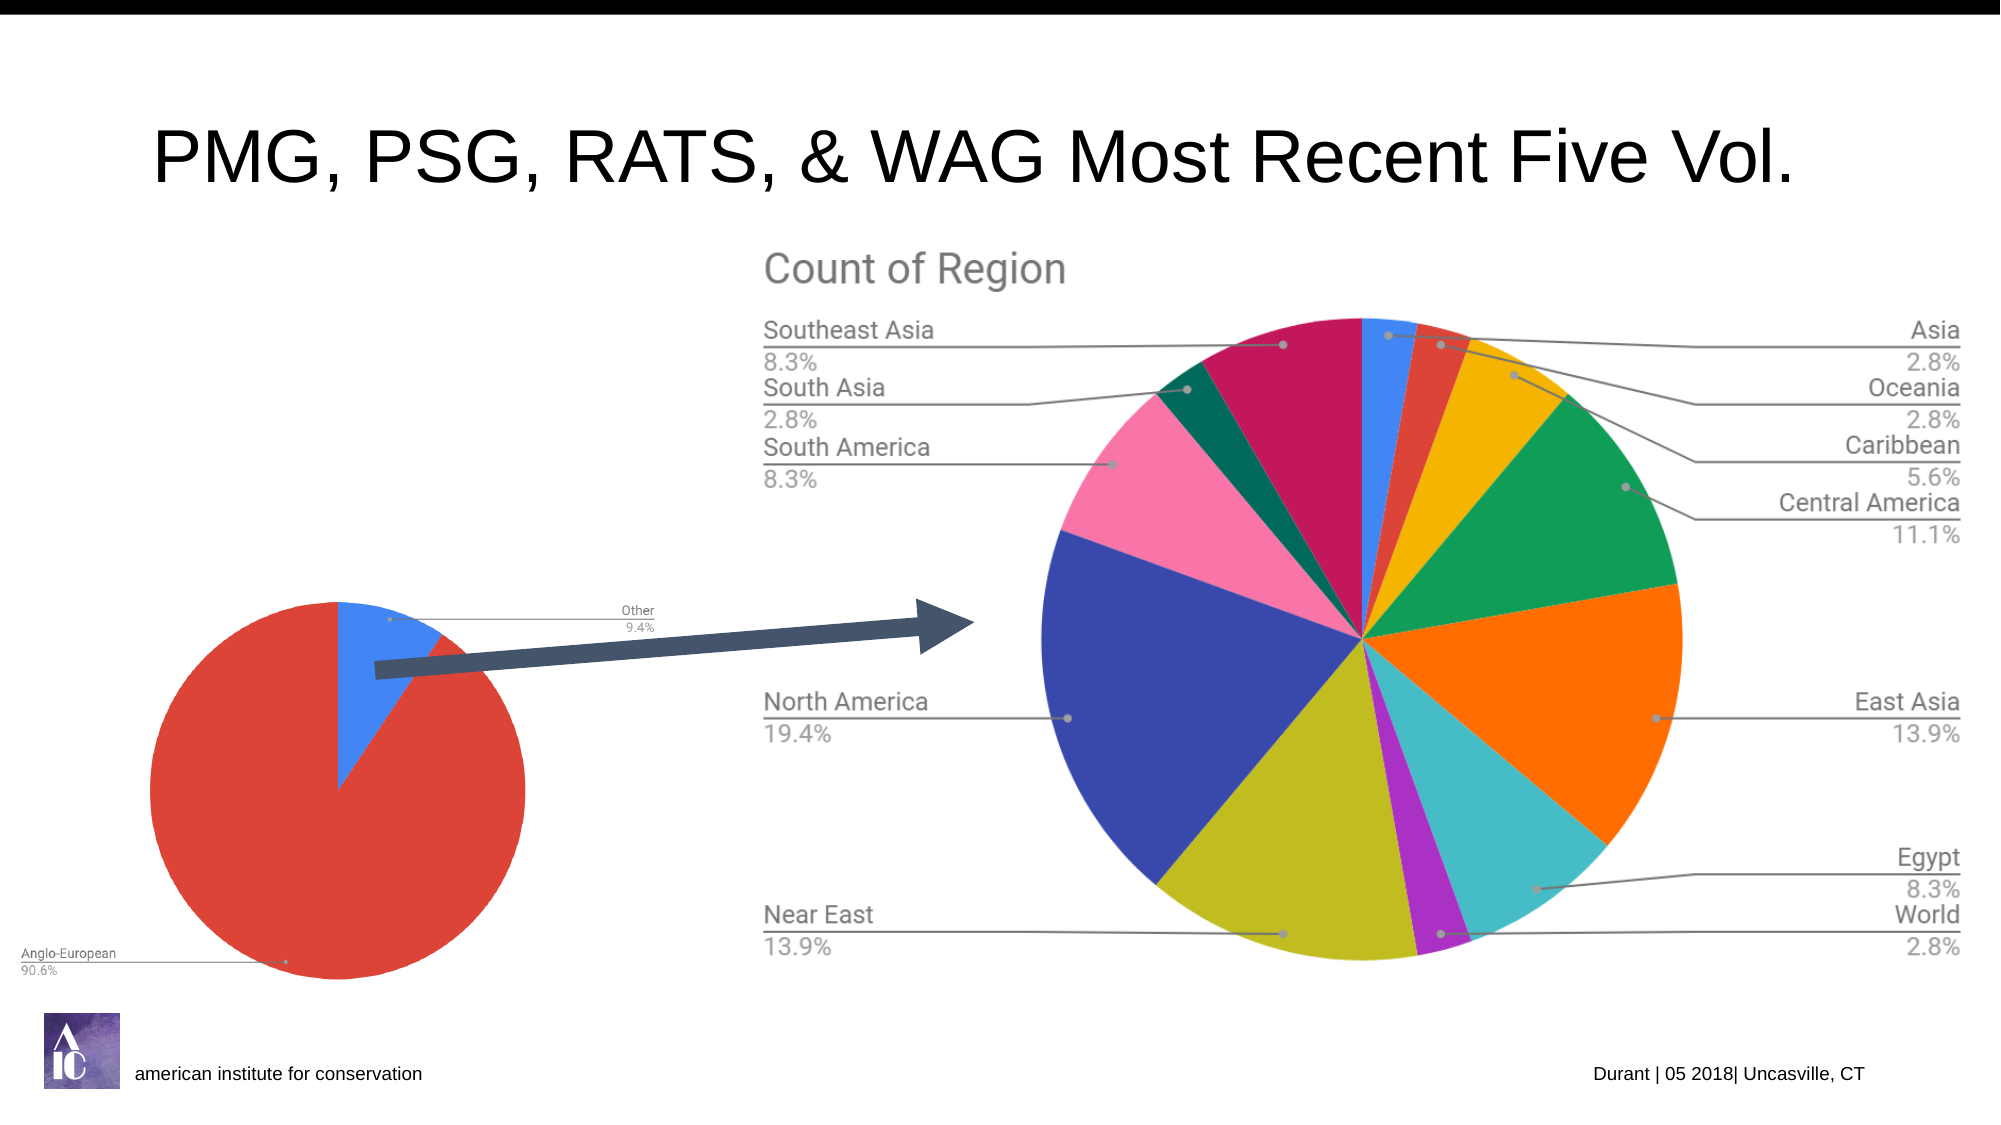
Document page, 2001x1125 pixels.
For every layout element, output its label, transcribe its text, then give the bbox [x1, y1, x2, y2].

picture [0, 581, 676, 1000]
footer Durant | 05 2018| Uncasville, CT [1205, 1042, 1881, 1103]
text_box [374, 621, 975, 671]
picture [724, 210, 2000, 1000]
picture [44, 1013, 120, 1089]
slide_number american institute for conservation [119, 1042, 465, 1103]
title PMG, PSG, RATS, & WAG Most Recent Five Vol. [137, 104, 1863, 211]
